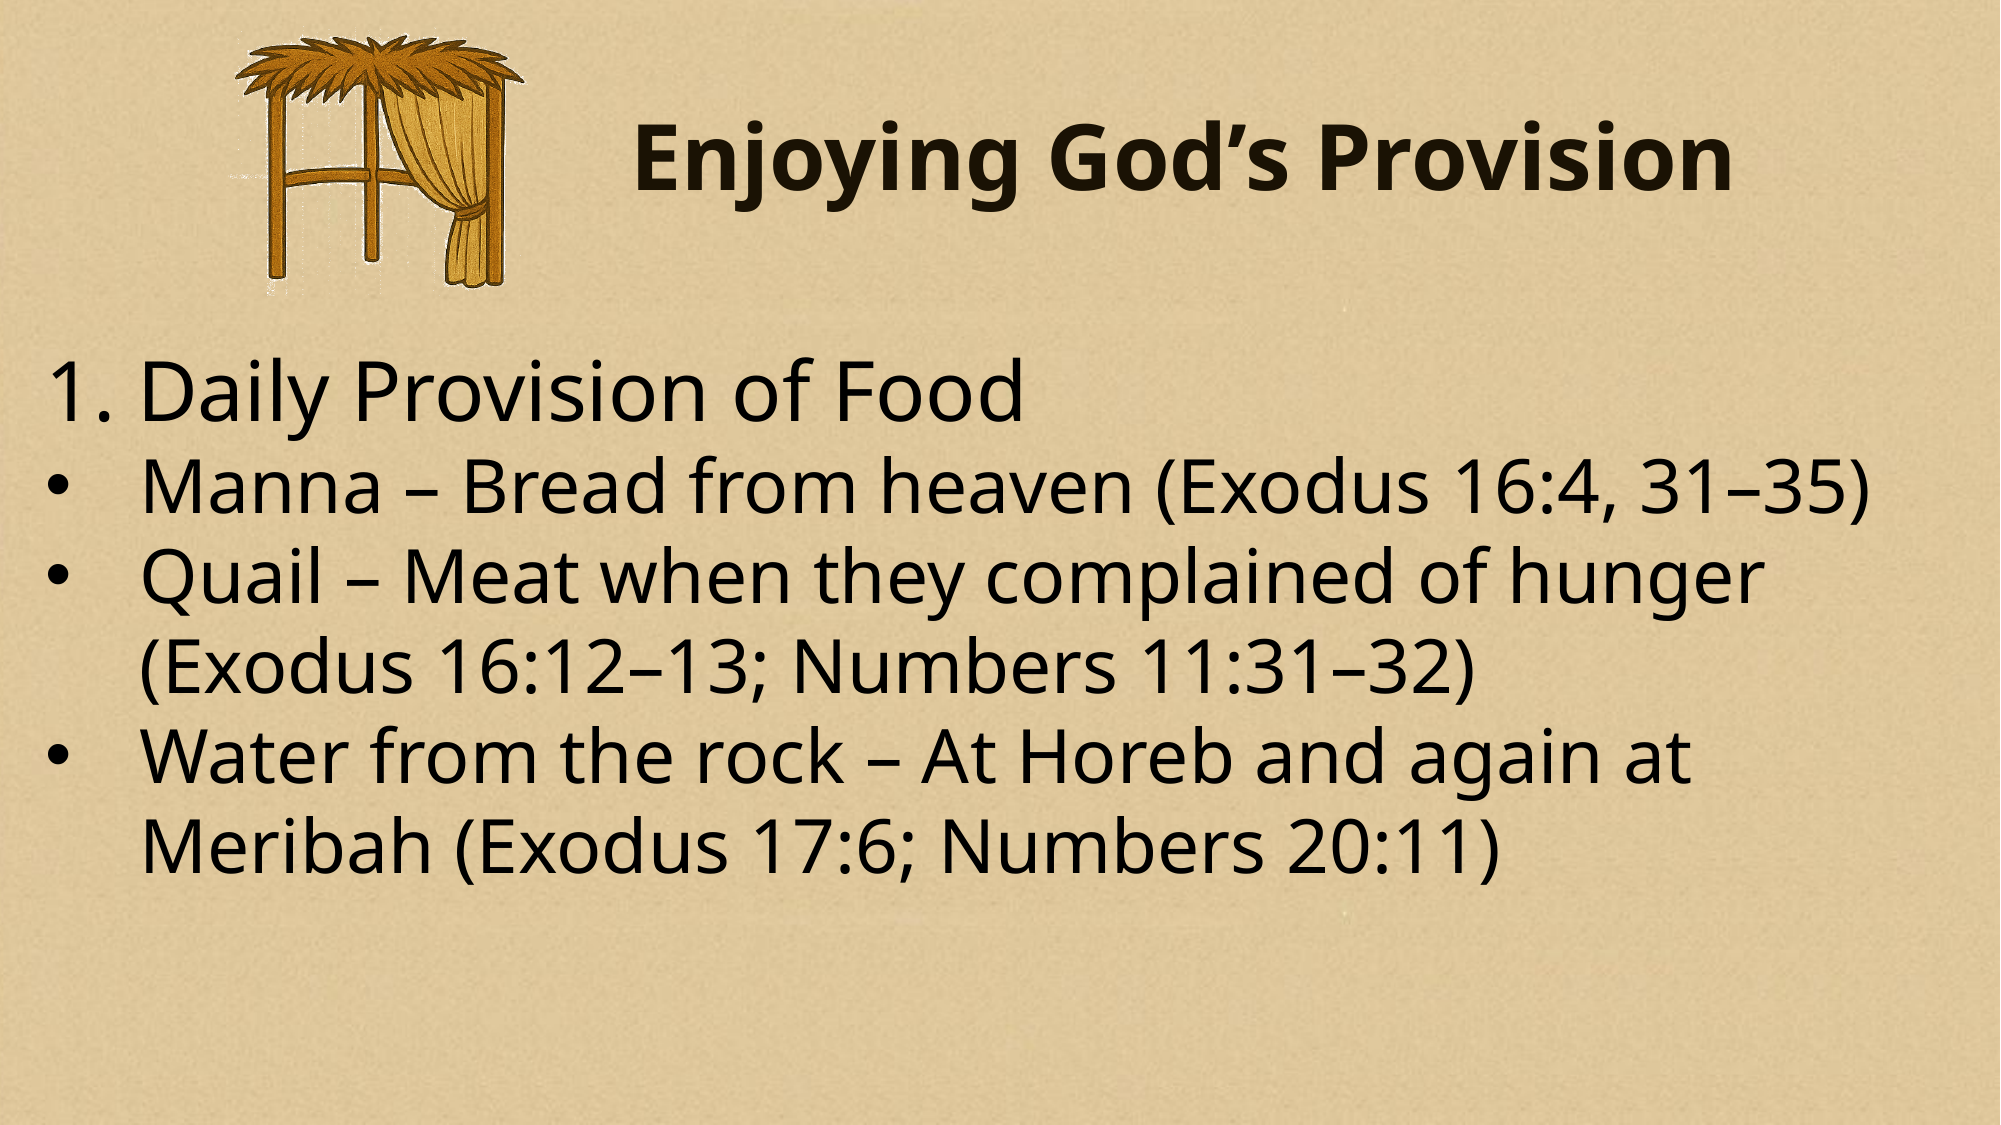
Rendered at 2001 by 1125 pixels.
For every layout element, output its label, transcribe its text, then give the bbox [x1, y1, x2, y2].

text_box Enjoying God’s Provision [615, 97, 1907, 226]
text_box 1. Daily Provision of Food Manna – Bread from heaven (Exodus 16:4, 31–35) Quail – Meat when they complained of hunger (Exodus 16:12–13; Numbers 11:31–32) Water from the rock – At Horeb and again at Meribah (Exodus 17:6; Numbers 20:11) [31, 331, 1969, 896]
picture [0, 0, 2000, 1125]
